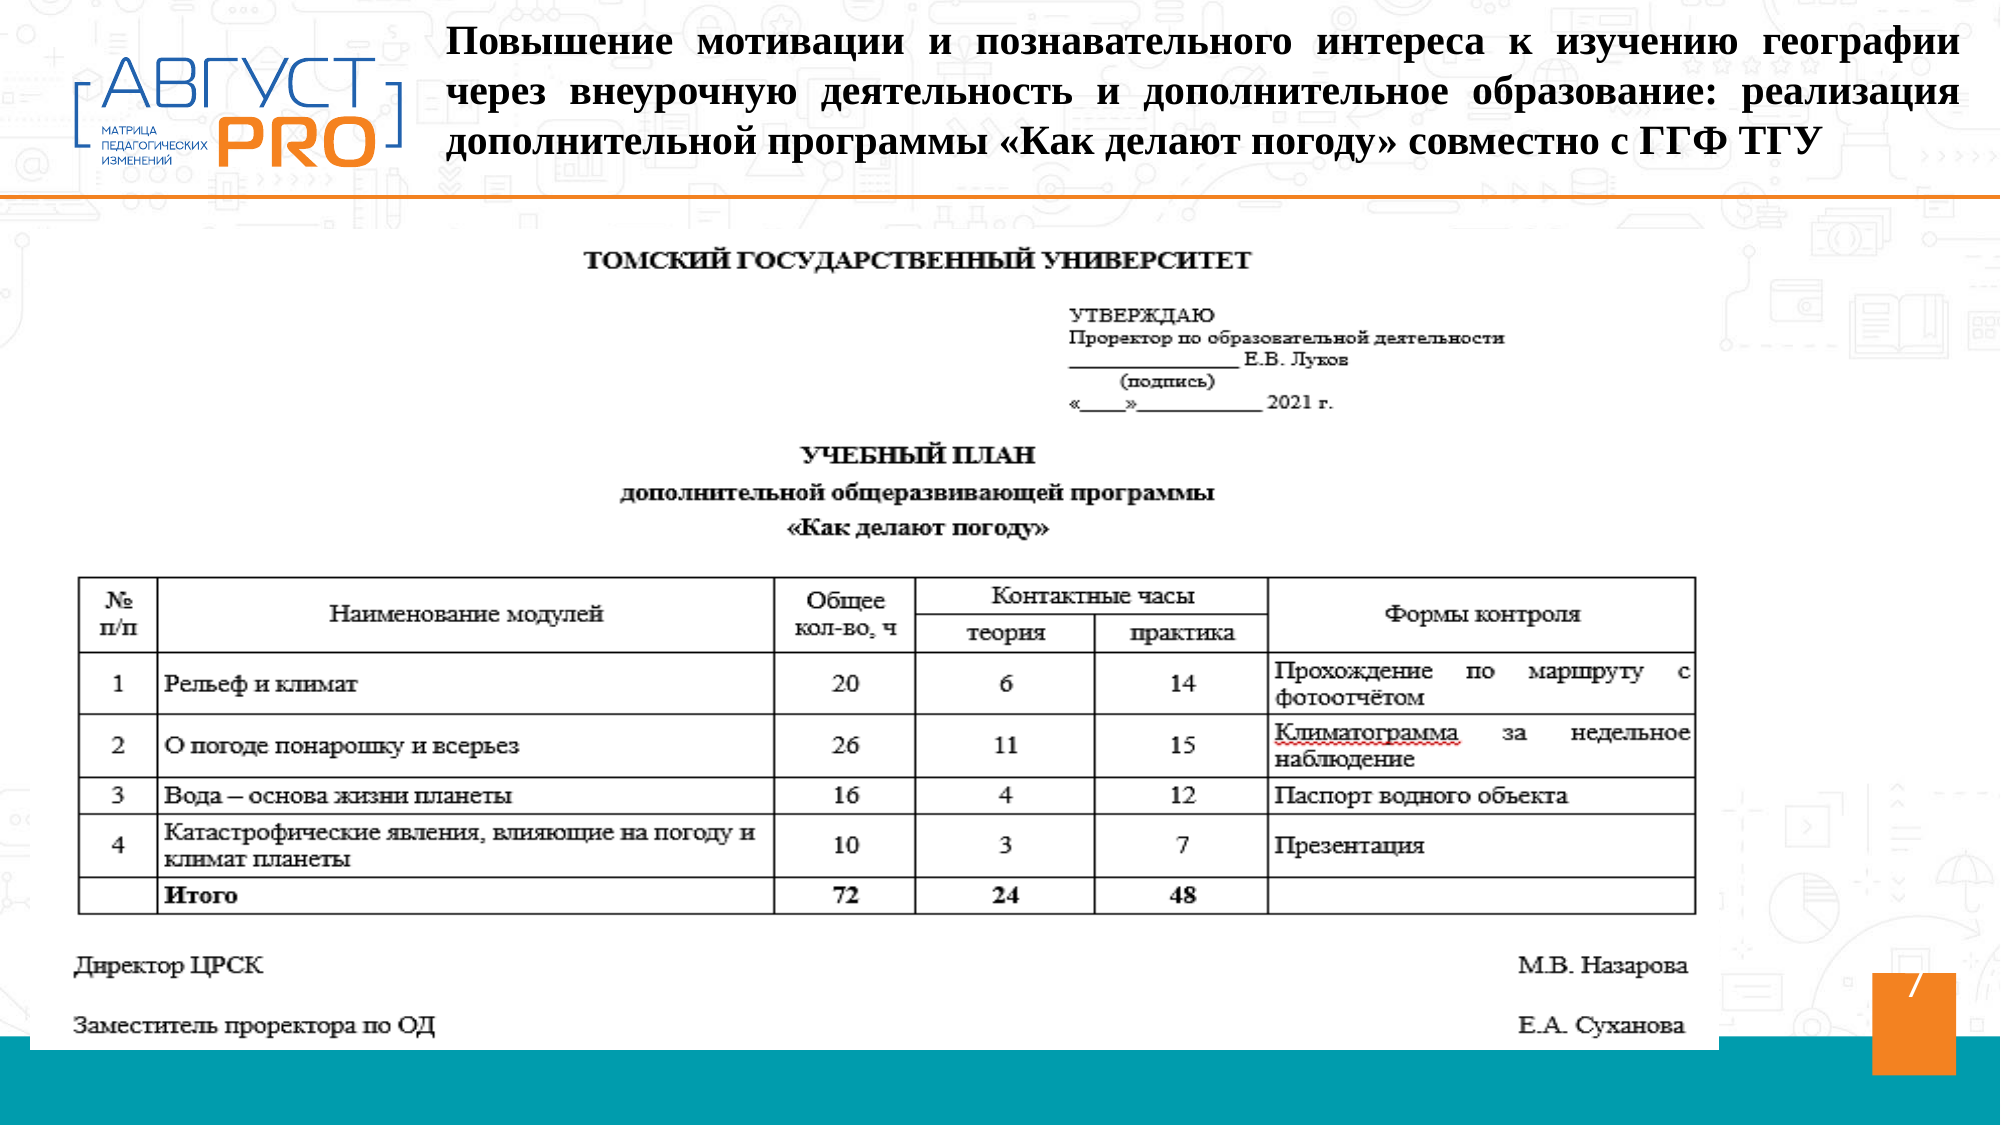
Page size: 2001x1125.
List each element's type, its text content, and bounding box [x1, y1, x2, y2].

list Повышение мотивации и познавательного интереса к изучению географии через внеурочную деятельность и дополнительное образование: реализация дополнительной программы «Как делают погоду» совместно с ГГФ ТГУ [445, 12, 1961, 164]
picture [0, 0, 2001, 1125]
